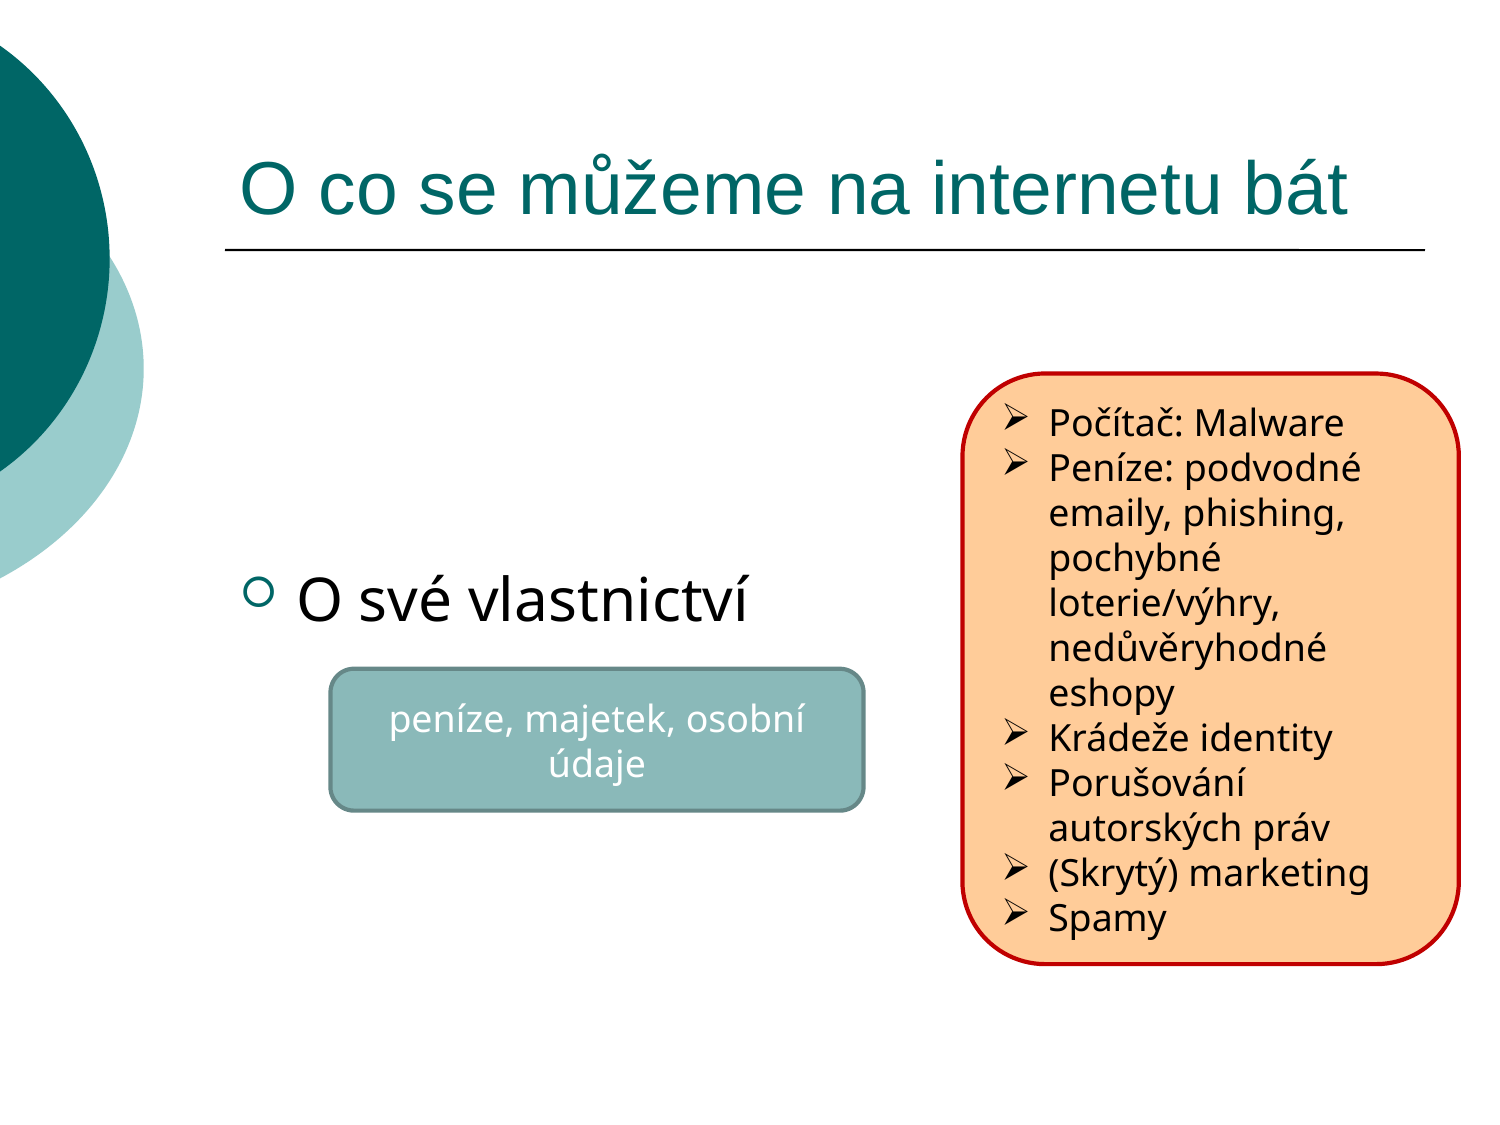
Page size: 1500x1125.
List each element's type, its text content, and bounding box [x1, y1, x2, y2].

text_box peníze, majetek, osobní údaje [328, 666, 866, 813]
list O své vlastnictví [224, 299, 1425, 975]
title O co se můžeme na internetu bát [224, 49, 1425, 237]
text_box Počítač: Malware Peníze: podvodné emaily, phishing, pochybné loterie/výhry, nedůvěryhodné eshopy Krádeže identity Porušování autorských práv (Skrytý) marketing Spamy [960, 371, 1461, 967]
